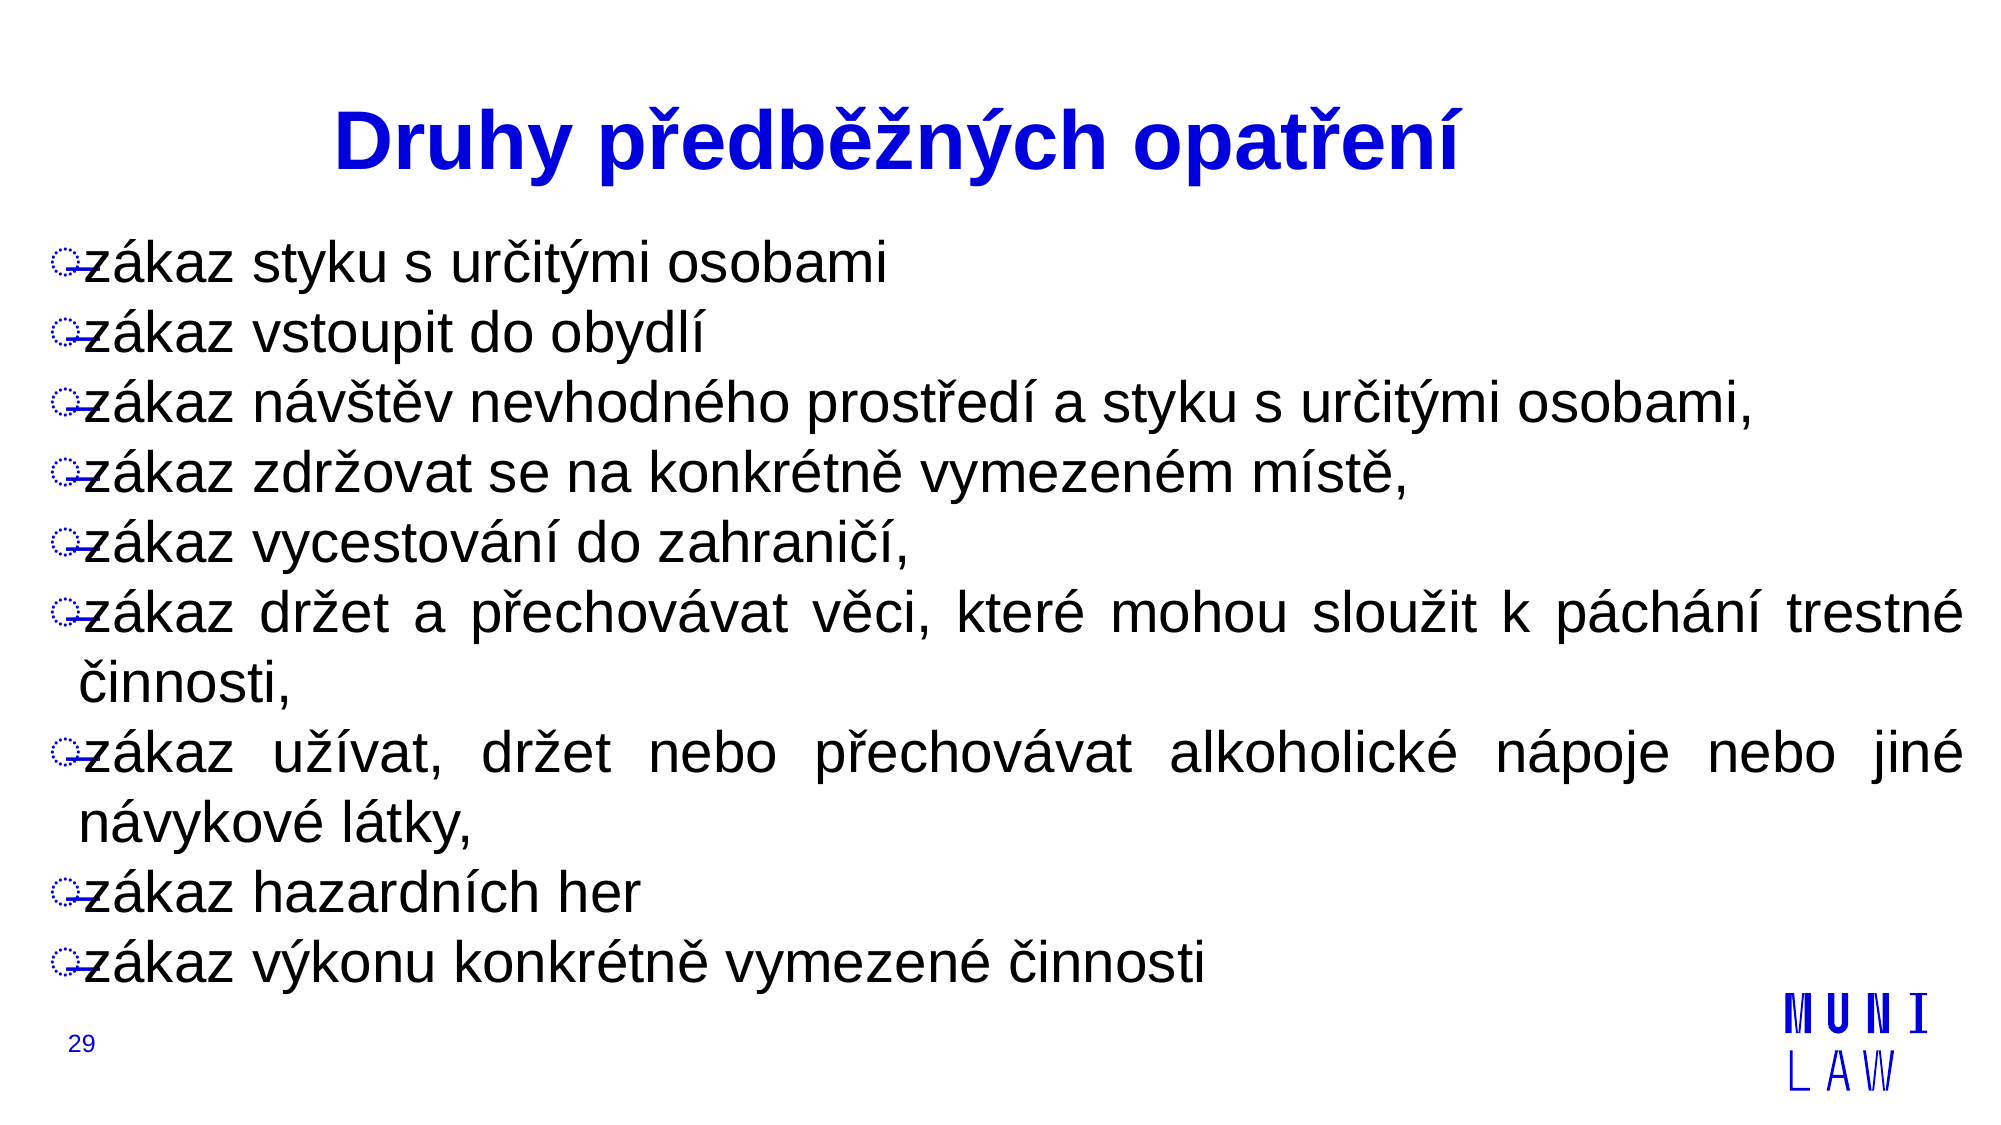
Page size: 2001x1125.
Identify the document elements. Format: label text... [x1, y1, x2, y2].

slide_number 29 [67, 1021, 110, 1063]
list zákaz styku s určitými osobami zákaz vstoupit do obydlí zákaz návštěv nevhodného prostředí a styku s určitými osobami, zákaz zdržovat se na konkrétně vymezeném místě, zákaz vycestování do zahraničí, zákaz držet a přechovávat věci, které mohou sloužit k páchání trestné činnosti, zákaz užívat, držet nebo přechovávat alkoholické nápoje nebo jiné návykové látky, zákaz hazardních her zákaz výkonu konkrétně vymezené činnosti [37, 224, 1968, 900]
title Druhy předběžných opatření [333, 102, 1661, 209]
